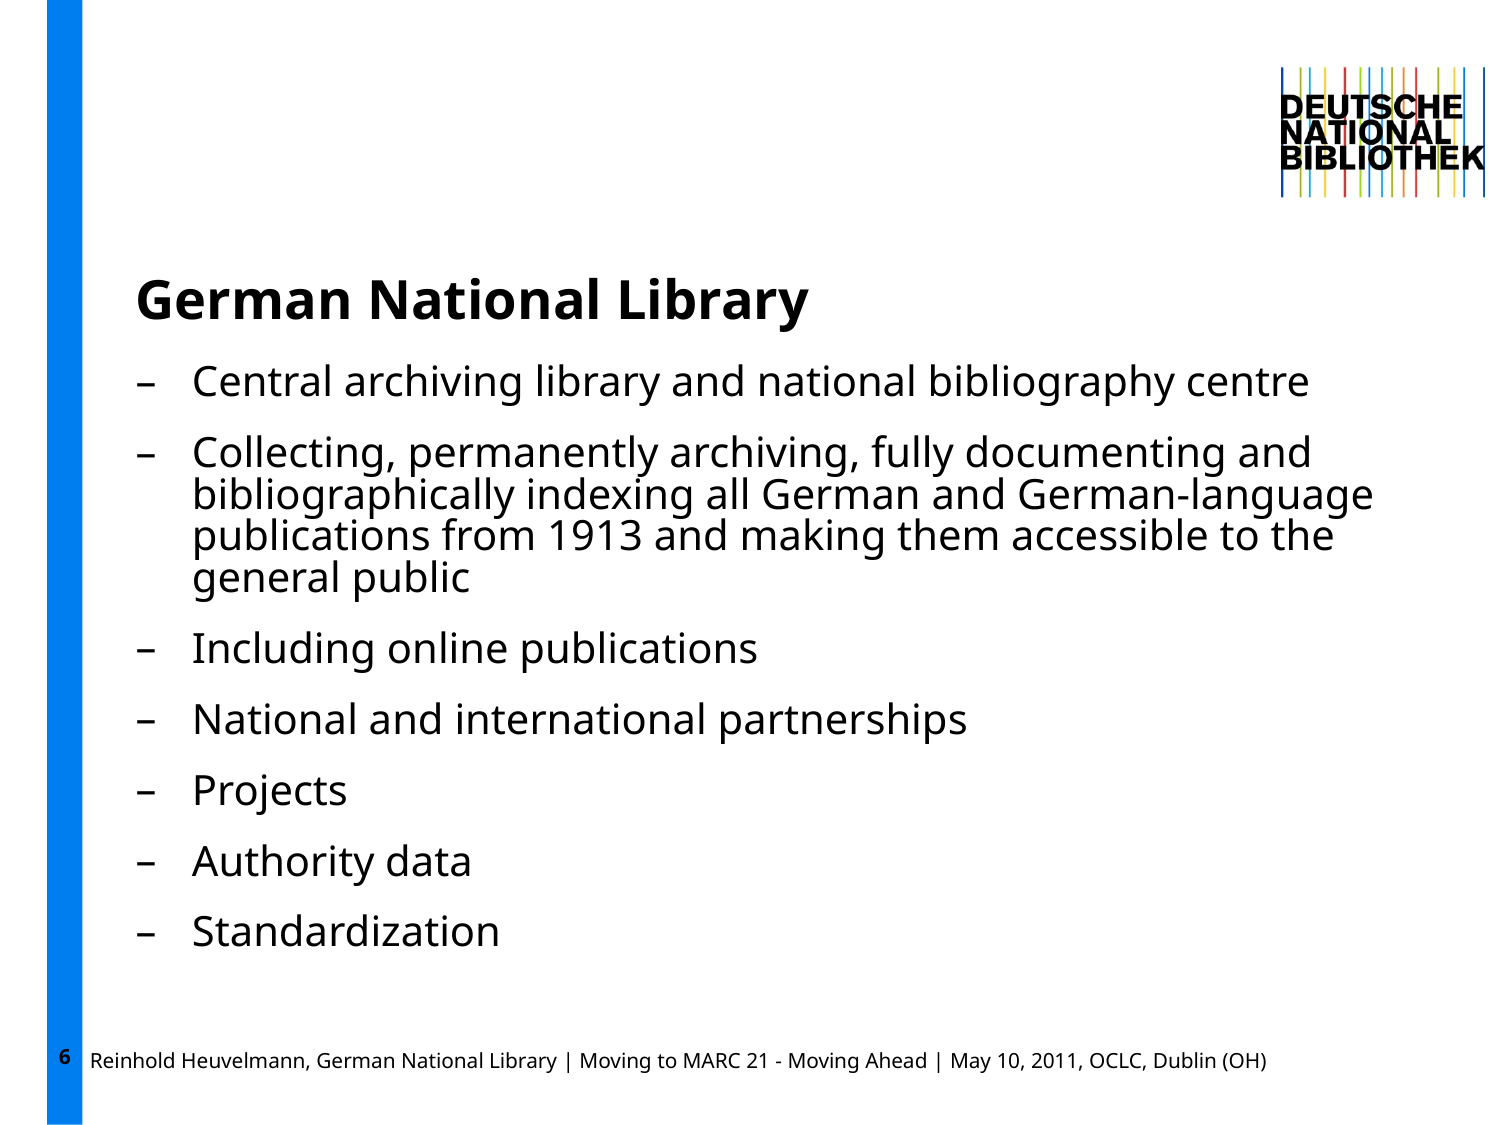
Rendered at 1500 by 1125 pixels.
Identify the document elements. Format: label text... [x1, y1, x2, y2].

footer Reinhold Heuvelmann, German National Library | Moving to MARC 21 - Moving Ahead | May 10, 2011, OCLC, Dublin (OH) [84, 1047, 1377, 1073]
picture [1281, 66, 1485, 198]
title German National Library [135, 265, 1382, 363]
text_box 6 [47, 0, 83, 1125]
list Central archiving library and national bibliography centre Collecting, permanently archiving, fully documenting and bibliographically indexing all German and German-language publications from 1913 and making them accessible to the general public Including online publications National and international partnerships Projects Authority data Standardization [135, 363, 1407, 1044]
